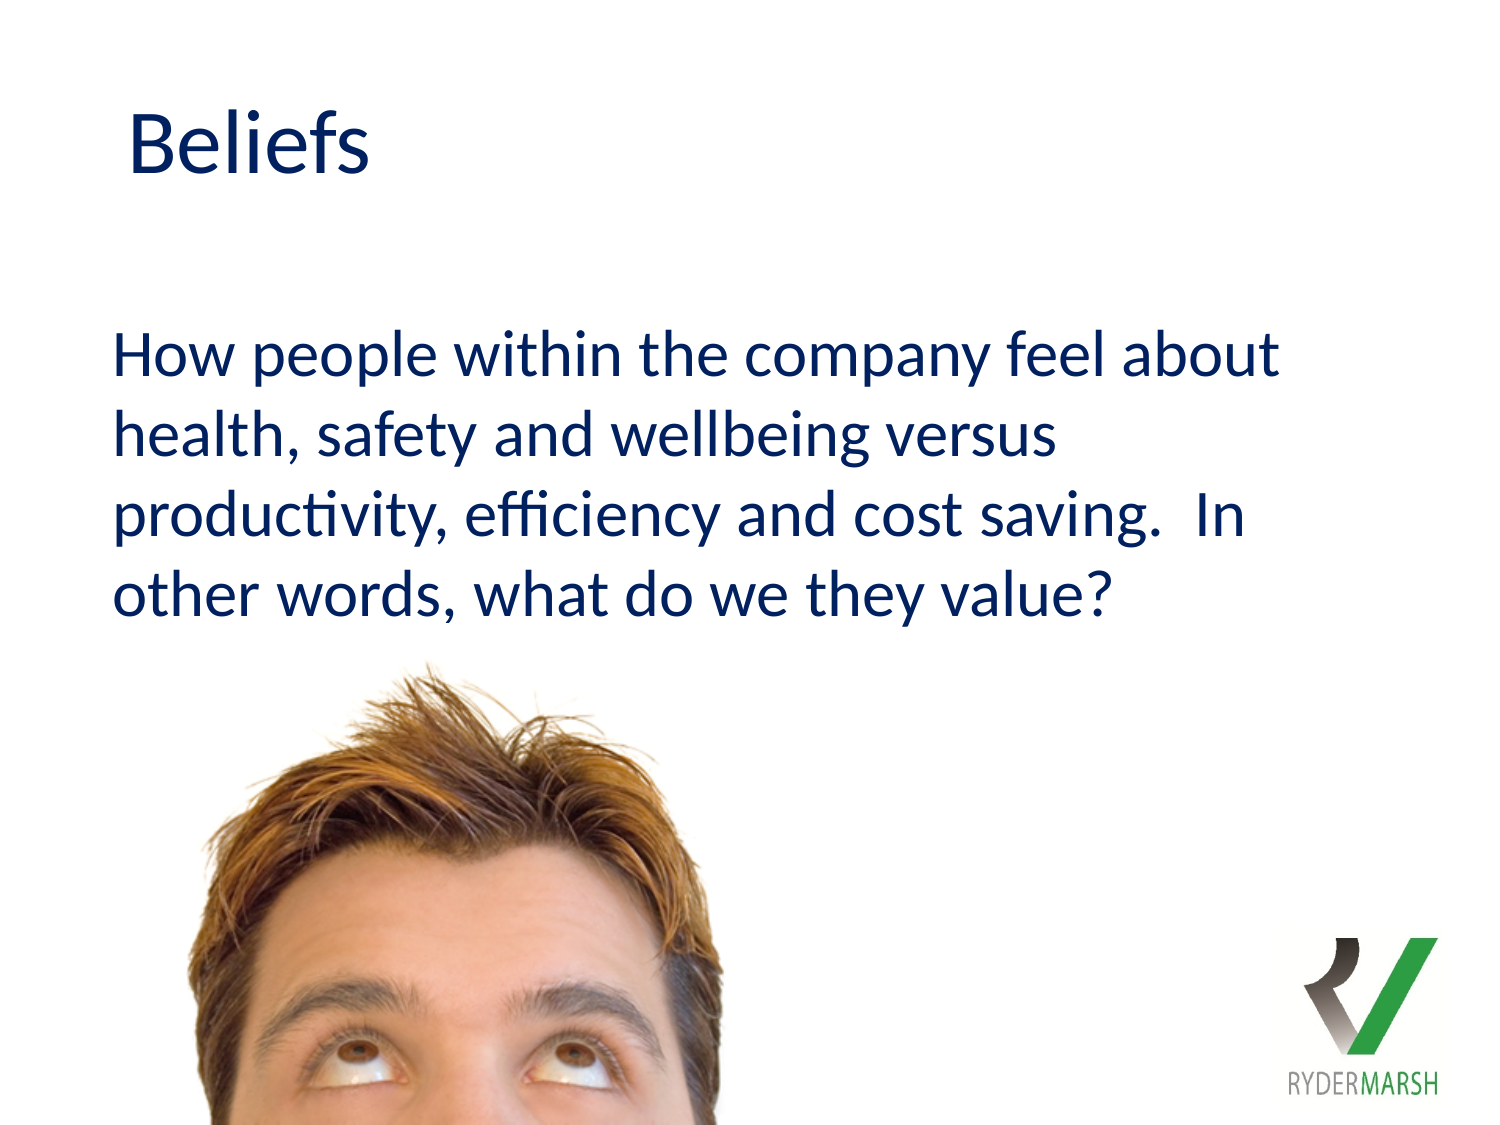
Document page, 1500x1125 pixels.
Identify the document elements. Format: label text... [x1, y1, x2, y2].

title Beliefs [112, 42, 1463, 231]
picture [0, 0, 1500, 1125]
list How people within the company feel about health, safety and wellbeing versus productivity, efficiency and cost saving. In other words, what do we they value? [41, 302, 1392, 1046]
